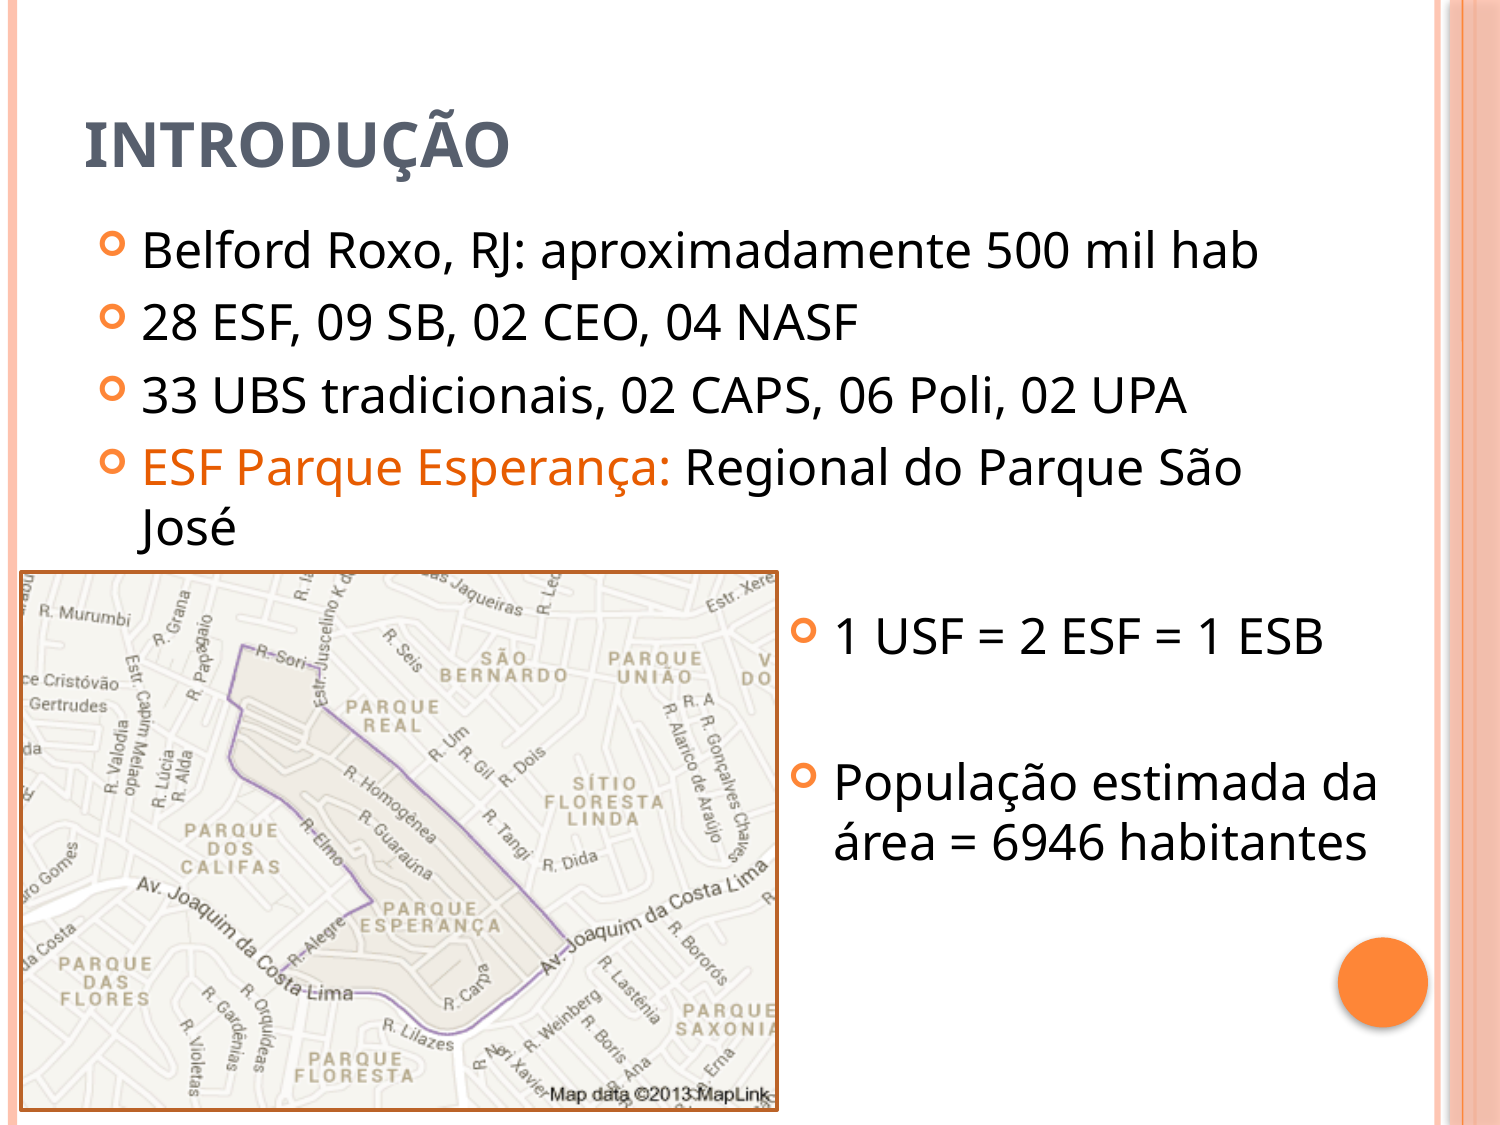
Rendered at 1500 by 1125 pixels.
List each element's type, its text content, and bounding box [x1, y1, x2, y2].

title Introdução [70, 0, 1296, 188]
text_box 1 USF = 2 ESF = 1 ESB População estimada da área = 6946 habitantes [773, 597, 1418, 1125]
picture [22, 573, 776, 1109]
list Belford Roxo, RJ: aproximadamente 500 mil hab 28 ESF, 09 SB, 02 CEO, 04 NASF 33 UBS tradicionais, 02 CAPS, 06 Poli, 02 UPA ESF Parque Esperança: Regional do Parque São José [82, 210, 1307, 597]
